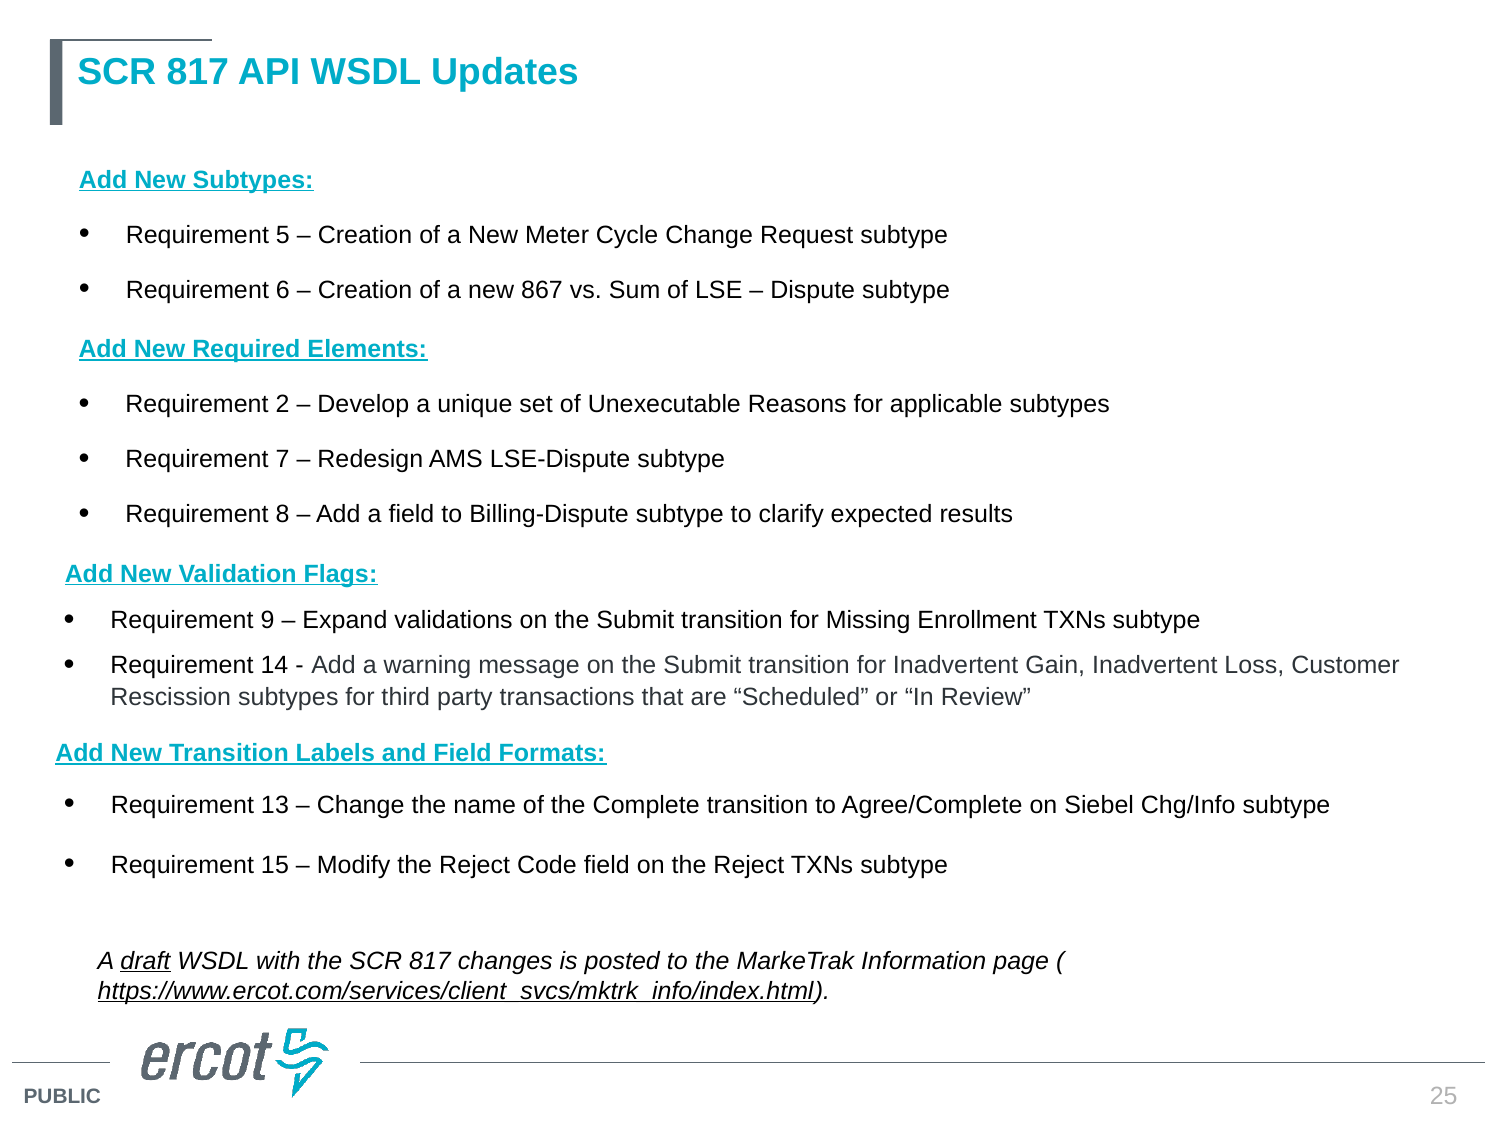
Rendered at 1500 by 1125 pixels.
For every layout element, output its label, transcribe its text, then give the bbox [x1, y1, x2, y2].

picture [137, 1024, 332, 1100]
text_box Requirement 13 – Change the name of the Complete transition to Agree/Complete on Siebel Chg/Info subtype Requirement 15 – Modify the Reject Code field on the Reject TXNs subtype [49, 781, 1413, 886]
text_box A draft WSDL with the SCR 817 changes is posted to the MarkeTrak Information page (https://www.ercot.com/services/client_svcs/mktrk_info/index.html). [82, 937, 1488, 1013]
text_box Add New Transition Labels and Field Formats: [40, 729, 1042, 775]
text_box Add New Subtypes: Requirement 5 – Creation of a New Meter Cycle Change Request subtype Requirement 6 – Creation of a new 867 vs. Sum of LSE – Dispute subtype [64, 155, 968, 311]
text_box Requirement 9 – Expand validations on the Submit transition for Missing Enrollment TXNs subtype Requirement 14 - Add a warning message on the Submit transition for Inadvertent Gain, Inadvertent Loss, Customer Rescission subtypes for third party transactions that are “Scheduled” or “In Review” [48, 596, 1425, 761]
text_box Add New Validation Flags: [49, 549, 1051, 595]
title SCR 817 API WSDL Updates [62, 39, 1450, 125]
slide_number 25 [1400, 1076, 1488, 1113]
text_box Add New Required Elements: Requirement 2 – Develop a unique set of Unexecutable Reasons for applicable subtypes Requirement 7 – Redesign AMS LSE-Dispute subtype Requirement 8 – Add a field to Billing-Dispute subtype to clarify expected results [63, 325, 1128, 535]
